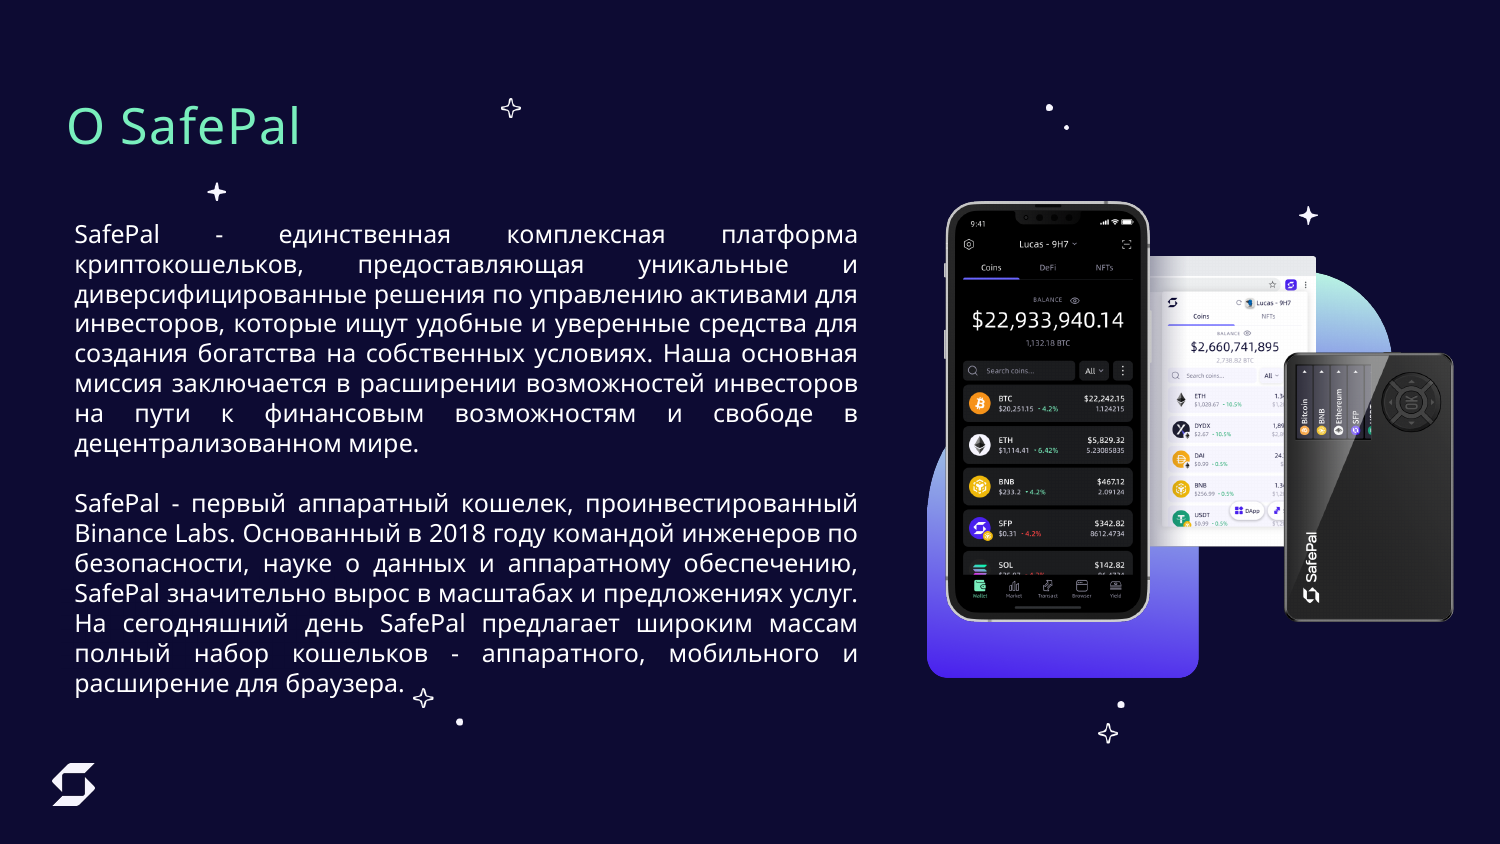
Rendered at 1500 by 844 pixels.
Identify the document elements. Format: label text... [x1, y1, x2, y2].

text_box О SafePal [63, 83, 408, 157]
text_box SafePal - единственная комплексная платформа криптокошельков, предоставляющая уникальные и диверсифицированные решения по управлению активами для инвесторов, которые ищут удобные и уверенные средства для создания богатства на собственных условиях. Наша основная миссия заключается в расширении возможностей инвесторов на пути к финансовым возможностям и свободе в децентрализованном мире. SafePal - первый аппаратный кошелек, проинвестированный Binance Labs. Основанный в 2018 году командой инженеров по безопасности, науке о данных и аппаратному обеспечению, SafePal значительно вырос в масштабах и предложениях услуг. На сегодняшний день SafePal предлагает широким массам полный набор кошельков - аппаратного, мобильного и расширение для браузера. [71, 215, 860, 635]
picture [0, 0, 1500, 844]
